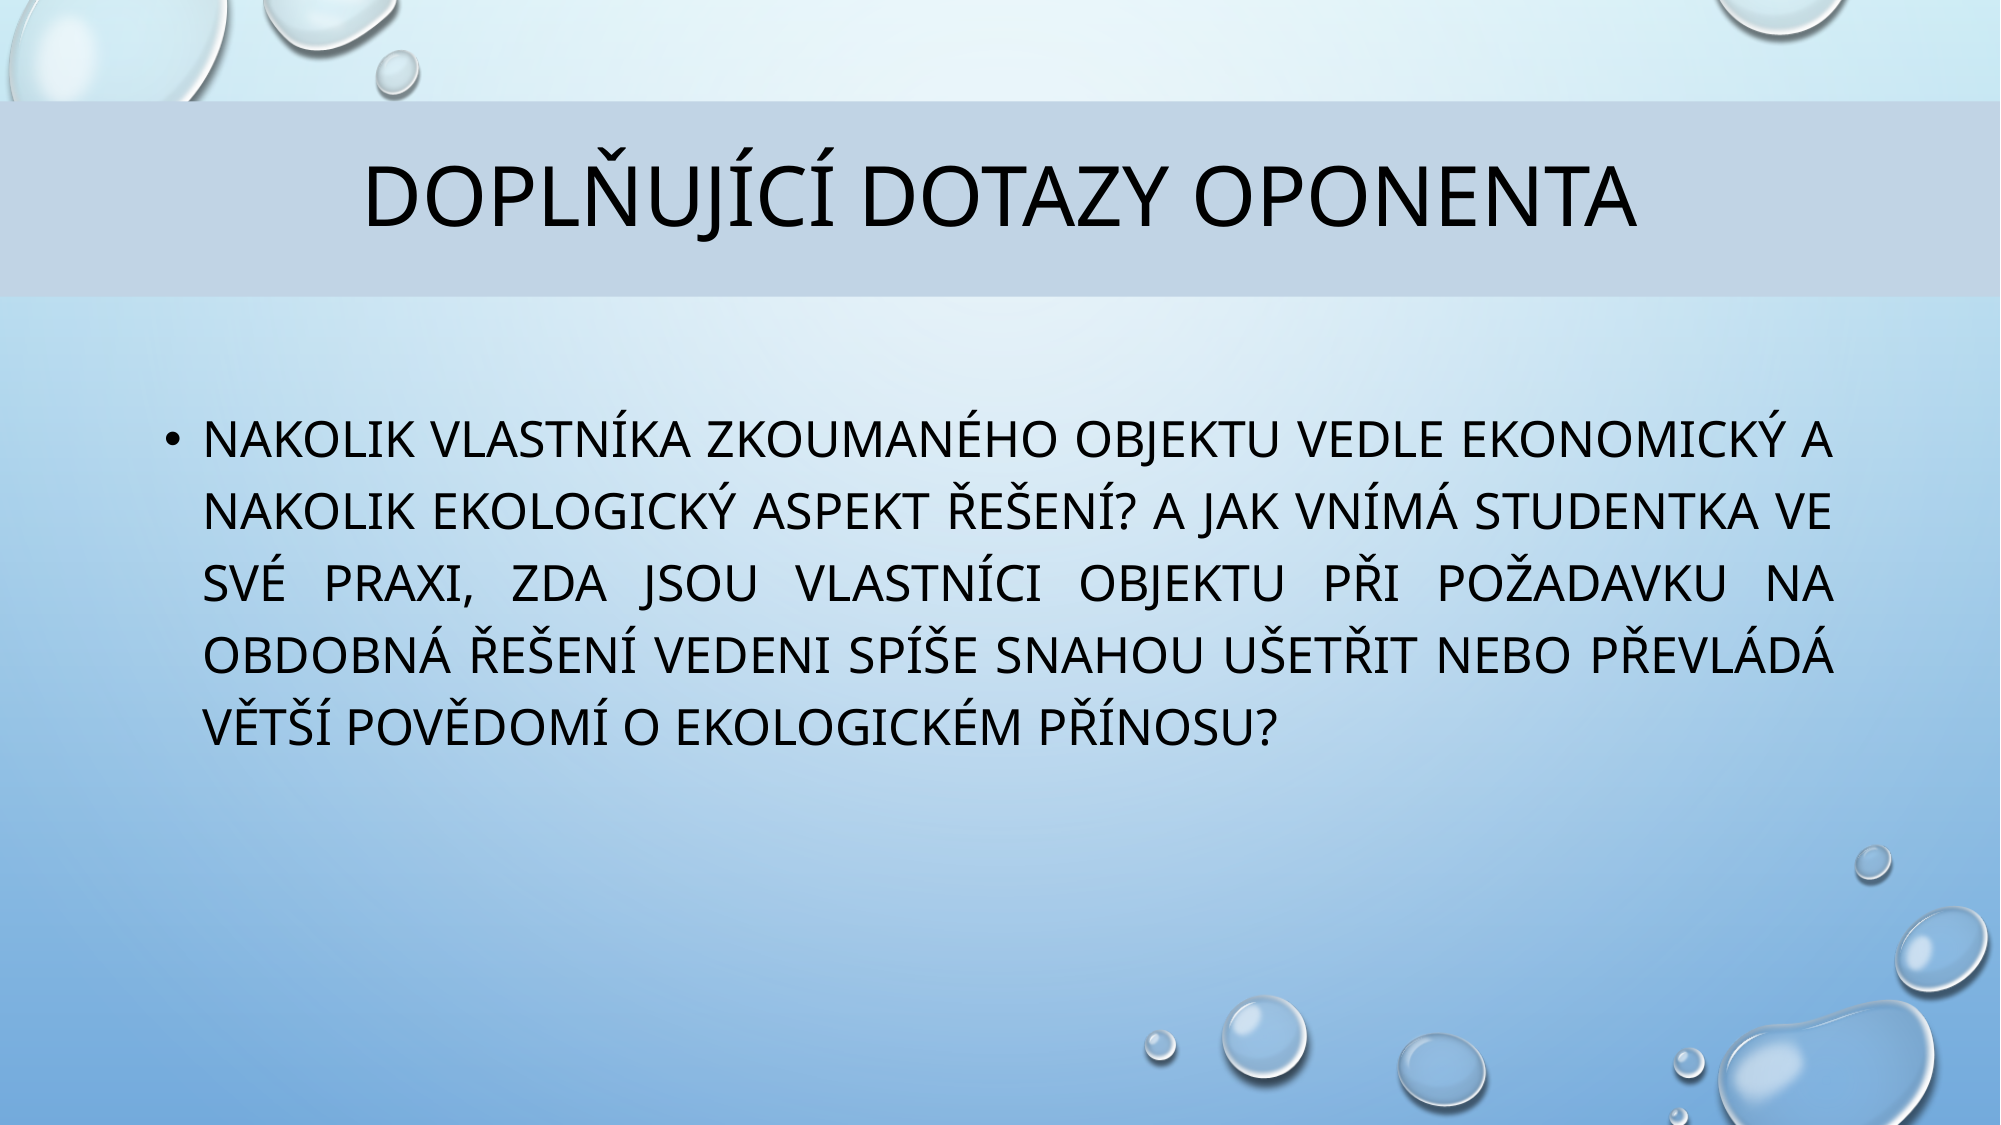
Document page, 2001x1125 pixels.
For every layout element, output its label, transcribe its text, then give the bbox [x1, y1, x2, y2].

list Nakolik vlastníka zkoumaného objektu vedle ekonomický a nakolik ekologický aspekt řešení? A jak vnímá studentka ve své praxi, zda jsou vlastníci objektu při požadavku na obdobná řešení vedeni spíše snahou ušetřit nebo převládá větší povědomí o ekologickém přínosu? [149, 388, 1850, 950]
picture [0, 297, 2000, 1125]
title Doplňující dotazy oponenta [0, 101, 2000, 297]
picture [0, 0, 2000, 101]
